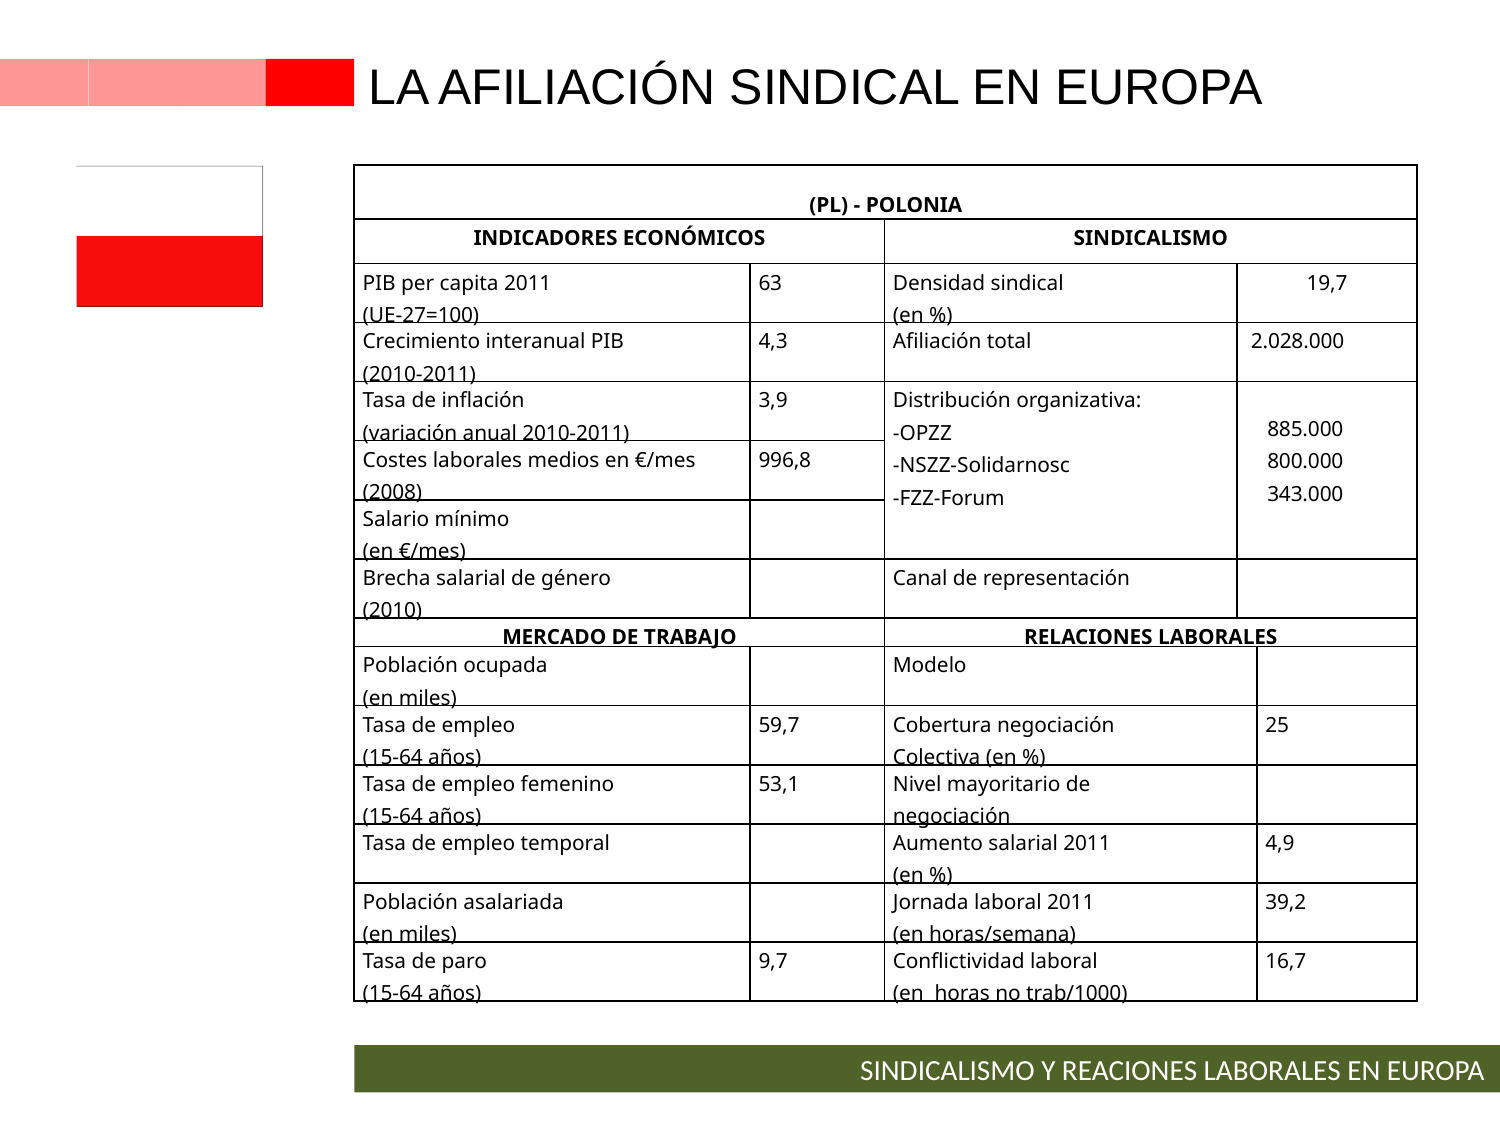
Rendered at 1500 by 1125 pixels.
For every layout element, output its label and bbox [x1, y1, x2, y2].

table_cell [1238, 382, 1416, 558]
table_cell [355, 943, 749, 1000]
table_cell [751, 647, 884, 705]
table_cell [1258, 766, 1416, 823]
table_cell [1238, 560, 1416, 617]
table_cell [751, 825, 884, 882]
text_box [352, 1043, 1500, 1094]
table_cell [751, 706, 884, 764]
table_cell [1258, 943, 1416, 1000]
table_cell [751, 501, 884, 558]
table_cell [1258, 884, 1416, 941]
table_cell [355, 501, 749, 558]
table_cell [885, 560, 1236, 617]
table_cell [885, 766, 1256, 823]
table_cell [355, 560, 749, 617]
table_cell [355, 619, 884, 646]
table_cell [885, 647, 1256, 705]
table_cell [751, 441, 884, 499]
table_cell [885, 825, 1256, 882]
table_cell [751, 884, 884, 941]
table_cell [885, 943, 1256, 1000]
table_cell [355, 323, 749, 381]
table_cell [885, 619, 1416, 646]
table_cell [355, 706, 749, 764]
table_cell [1258, 706, 1416, 764]
text_box [0, 0, 1500, 122]
table_cell [751, 264, 884, 322]
table_cell [1238, 323, 1416, 381]
table_cell [355, 441, 749, 499]
table_cell [885, 323, 1236, 381]
table_cell [355, 766, 749, 823]
table_cell [885, 382, 1236, 558]
picture [76, 165, 266, 308]
table_cell [751, 943, 884, 1000]
table_header [355, 166, 1416, 218]
table_cell [751, 560, 884, 617]
table_cell [355, 884, 749, 941]
table_cell [751, 766, 884, 823]
table_cell [1258, 647, 1416, 705]
table_cell [355, 825, 749, 882]
table_cell [885, 264, 1236, 322]
table_cell [355, 647, 749, 705]
table_cell [885, 220, 1416, 263]
table_cell [1238, 264, 1416, 322]
table_cell [355, 382, 749, 440]
table_cell [751, 382, 884, 440]
table_cell [1258, 825, 1416, 882]
table_cell [885, 706, 1256, 764]
table_cell [355, 264, 749, 322]
table_cell [751, 323, 884, 381]
table_cell [355, 220, 884, 263]
table_cell [885, 884, 1256, 941]
